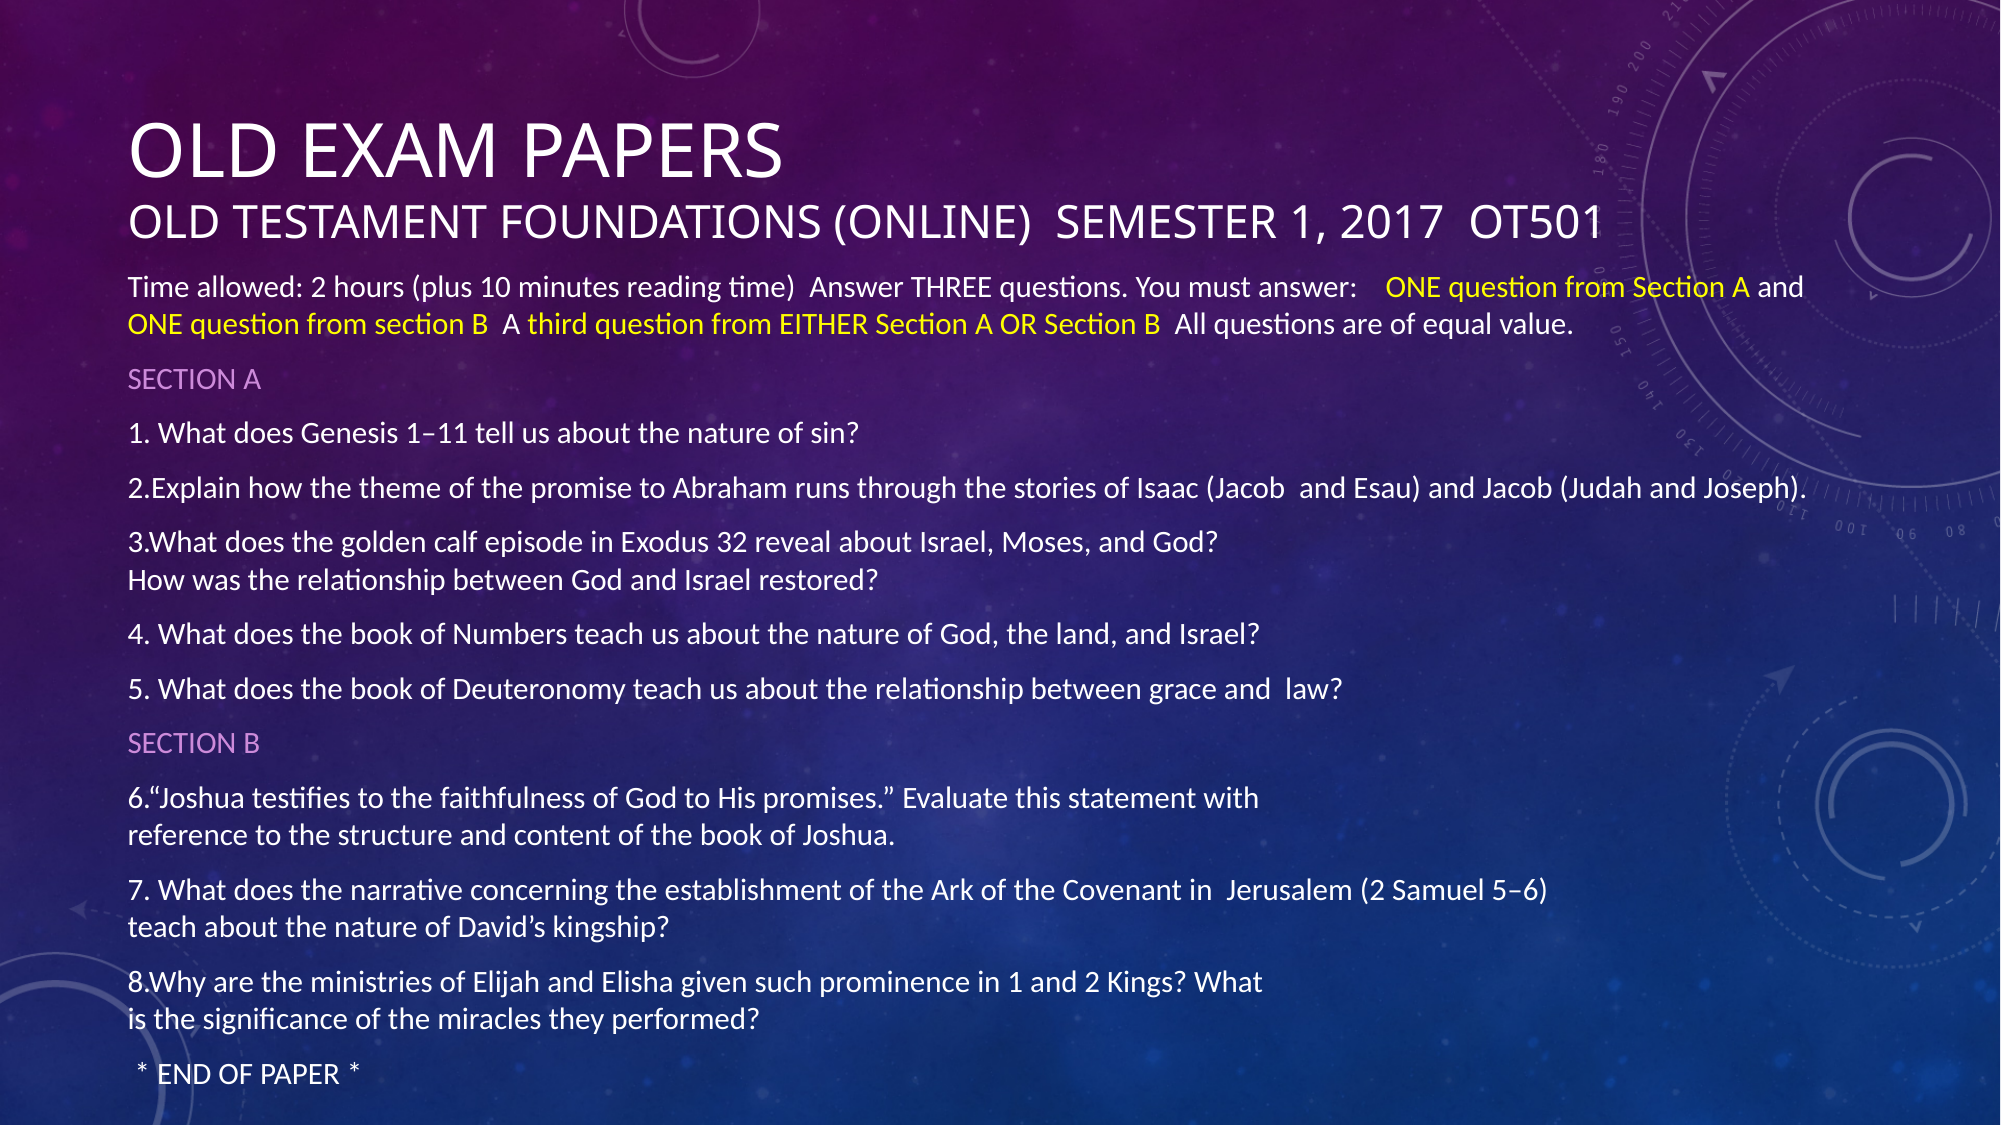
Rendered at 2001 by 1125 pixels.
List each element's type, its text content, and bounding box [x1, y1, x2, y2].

picture [0, 0, 2001, 1125]
title Old ExaM Papers OLD TESTAMENT FOUNDATIONS (Online) Semester 1, 2017 OT501 [112, 55, 1775, 249]
list Time allowed: 2 hours (plus 10 minutes reading time) Answer THREE questions. You must answer: ONE question from Section A and ONE question from section B A third question from EITHER Section A OR Section B All questions are of equal value. SECTION A 1. What does Genesis 1–11 tell us about the nature of sin? 2.Explain how the theme of the promise to Abraham runs through the stories of Isaac (Jacob and Esau) and Jacob (Judah and Joseph). 3.What does the golden calf episode in Exodus 32 reveal about Israel, Moses, and God? How was the relationship between God and Israel restored? 4. What does the book of Numbers teach us about the nature of God, the land, and Israel? 5. What does the book of Deuteronomy teach us about the relationship between grace and law? SECTION B 6.“Joshua testifies to the faithfulness of God to His promises.” Evaluate this statement with reference to the structure and content of the book of Joshua. 7. What does the narrative concerning the establishment of the Ark of the Covenant in Jerusalem (2 Samuel 5–6) teach about the nature of David’s kingship? 8.Why are the ministries of Elijah and Elisha given such prominence in 1 and 2 Kings? What is the significance of the miracles they performed? * END OF PAPER * [112, 249, 1922, 1107]
